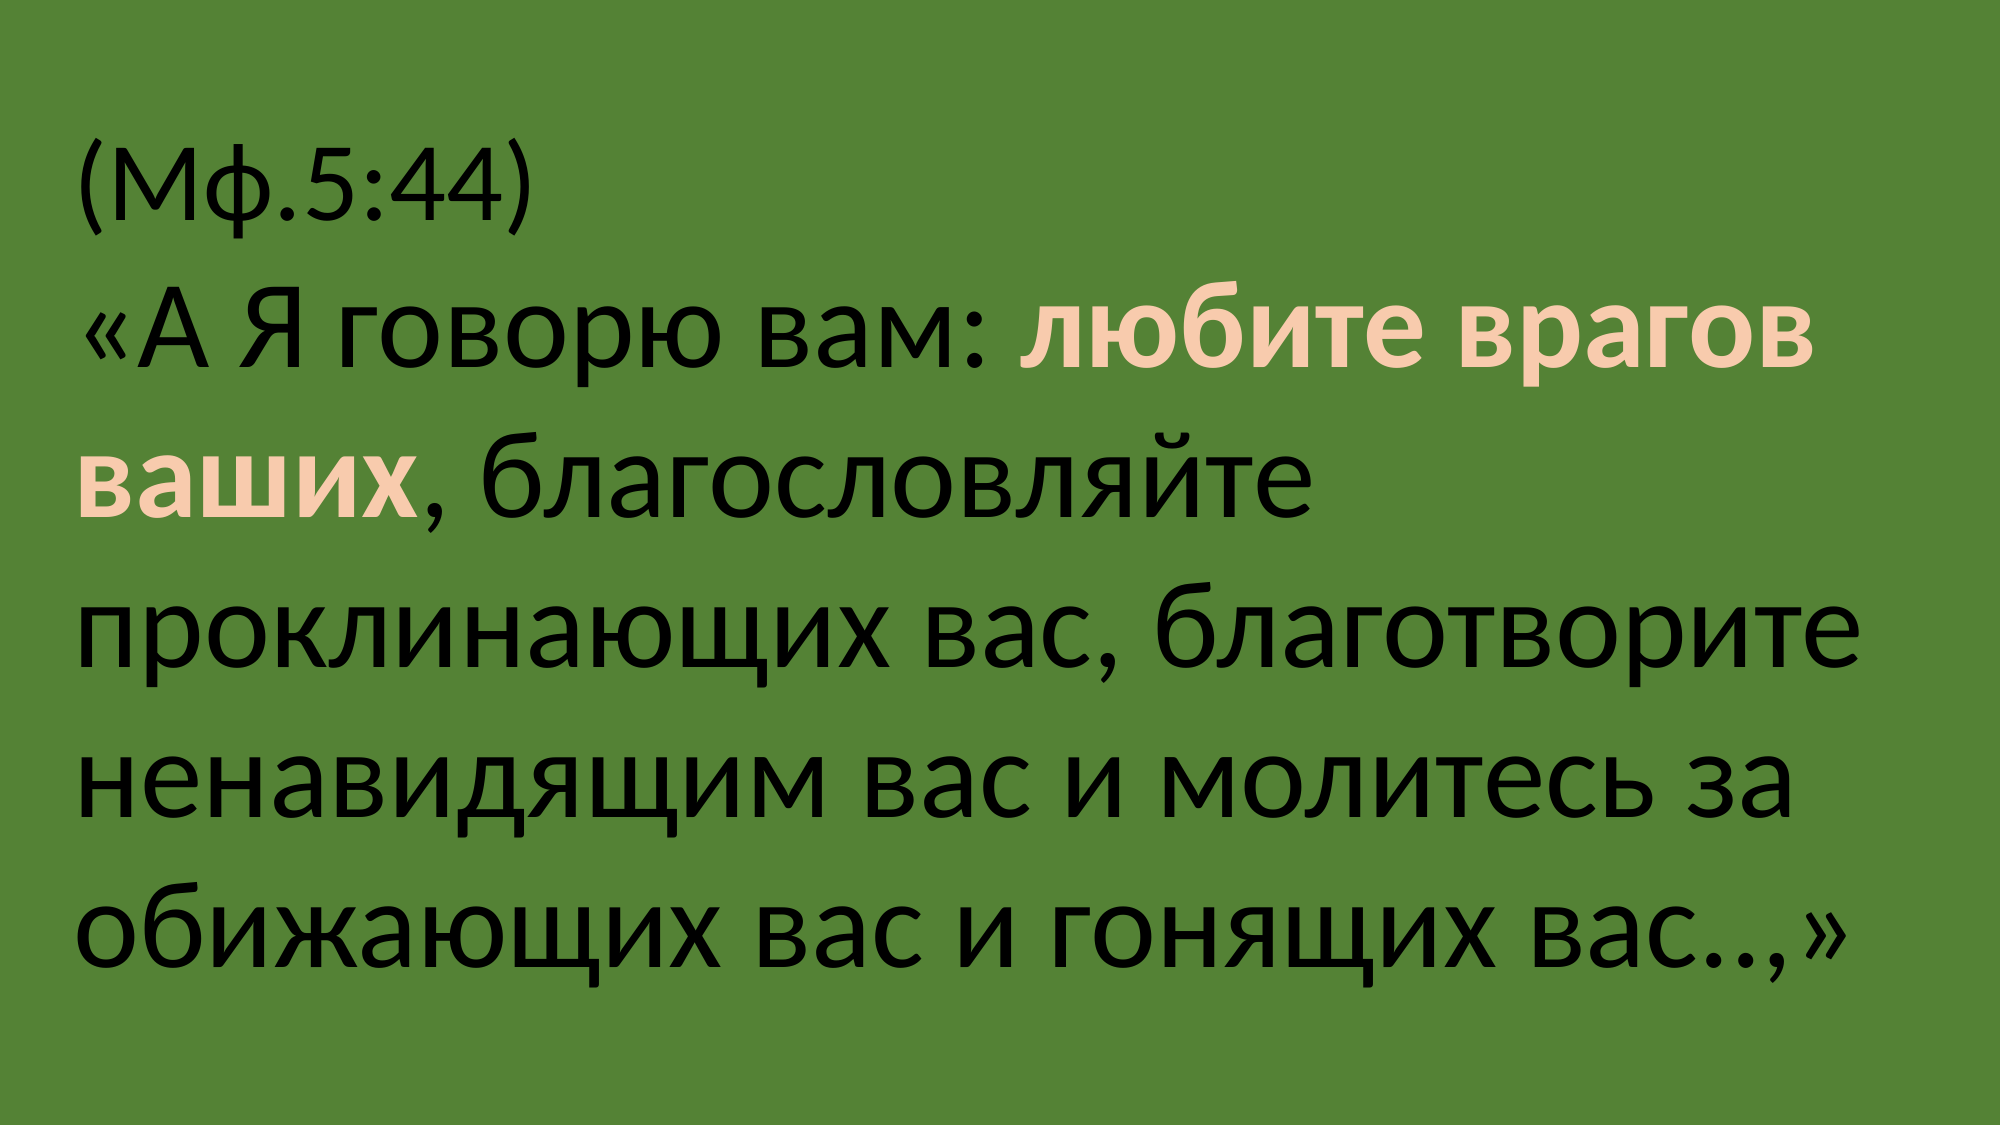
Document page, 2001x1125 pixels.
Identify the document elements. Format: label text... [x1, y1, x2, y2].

text_box (Мф.5:44) «А Я говорю вам: любите врагов ваших, благословляйте проклинающих вас, благотворите ненавидящим вас и молитесь за обижающих вас и гонящих вас..,» [58, 100, 2000, 1001]
